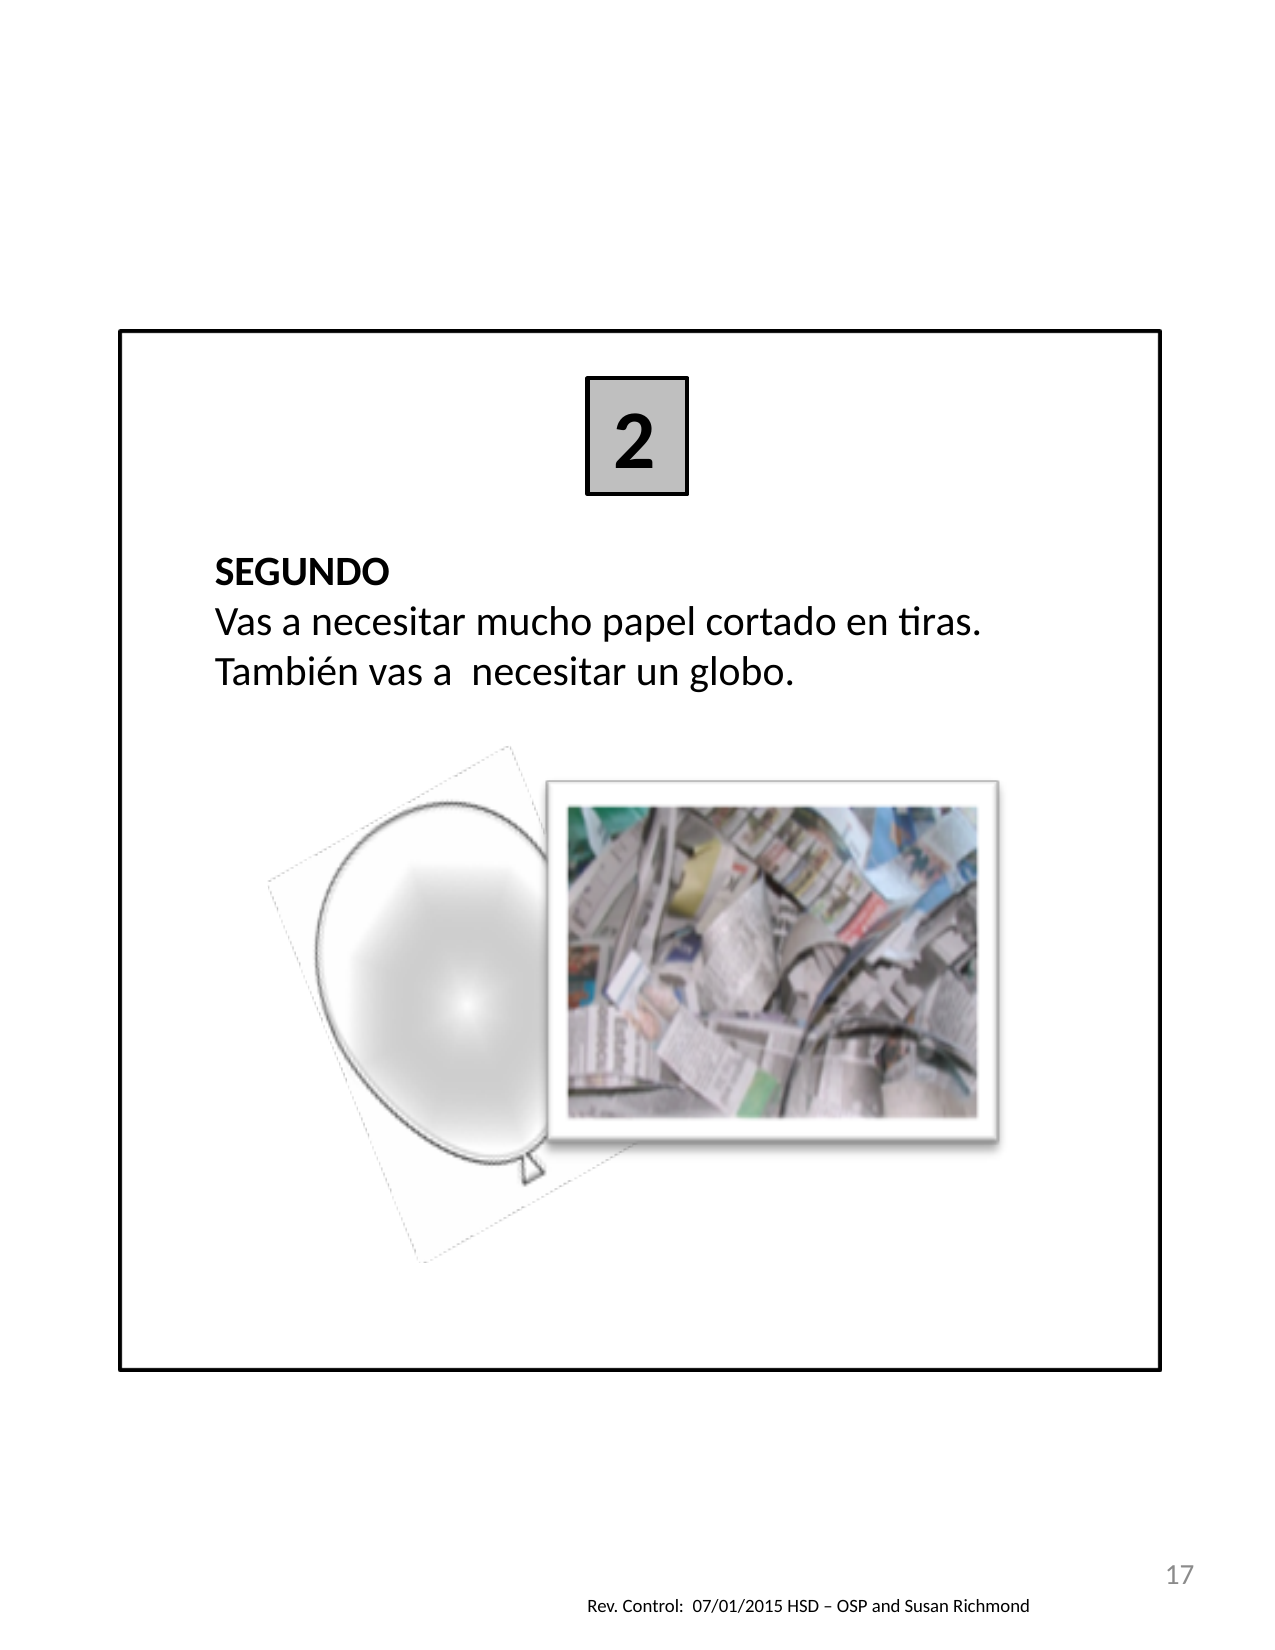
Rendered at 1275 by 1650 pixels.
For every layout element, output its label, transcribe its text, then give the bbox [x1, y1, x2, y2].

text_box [587, 377, 688, 495]
picture [117, 329, 1162, 1372]
slide_number 17 [913, 1529, 1212, 1618]
text_box Rev. Control: 07/01/2015 HSD – OSP and Susan Richmond [571, 1586, 1210, 1625]
